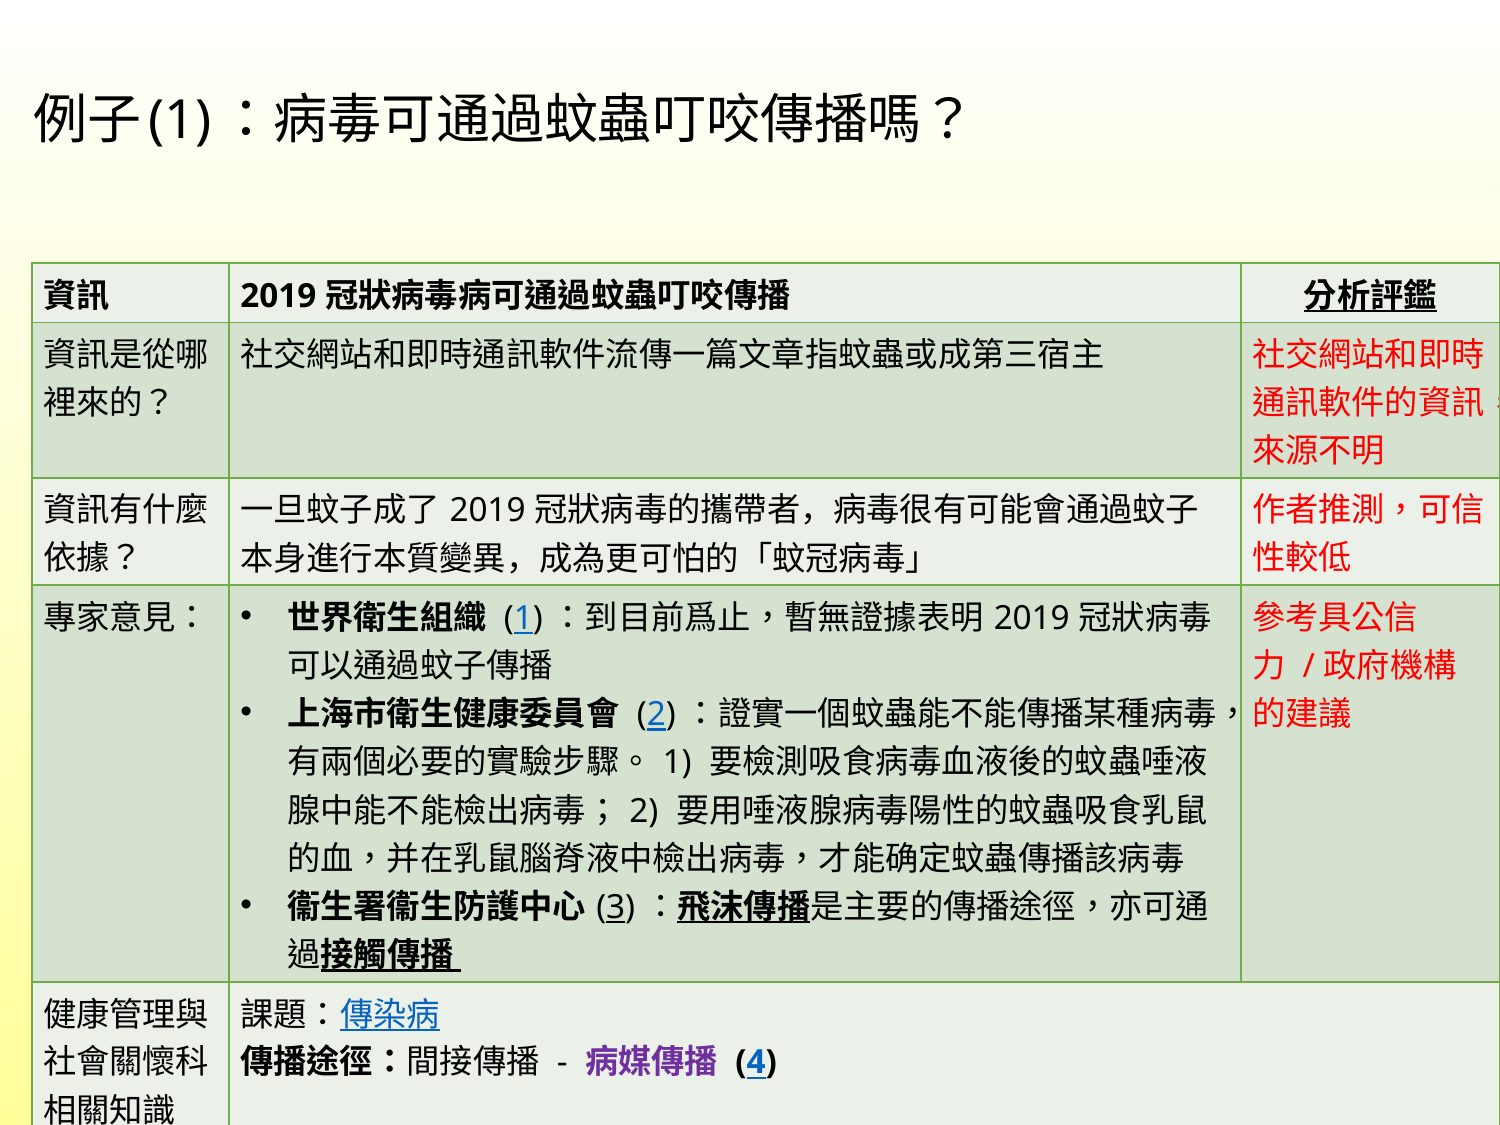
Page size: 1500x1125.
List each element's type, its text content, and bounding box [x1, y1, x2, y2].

table_cell 一旦蚊子成了2019冠狀病毒的攜帶者，病毒很有可能會通過蚊子本身進行本質變異，成為更可怕的「蚊冠病毒」 [230, 479, 1240, 584]
table_cell 社交網站和即時通訊軟件的資訊，來源不明 [1242, 323, 1499, 477]
table_cell 資訊有什麼依據？ [33, 479, 228, 584]
table_cell 世界衛生組織 (1)：到目前爲止，暫無證據表明2019冠狀病毒可以通過蚊子傳播 上海市衛生健康委員會 (2)：證實一個蚊蟲能不能傳播某種病毒，有兩個必要的實驗步驟。1) 要檢測吸食病毒血液後的蚊蟲唾液腺中能不能檢出病毒；2) 要用唾液腺病毒陽性的蚊蟲吸食乳鼠的血，并在乳鼠腦脊液中檢出病毒，才能确定蚊蟲傳播該病毒 衞生署衞生防護中心(3)：飛沫傳播是主要的傳播途徑，亦可通過接觸傳播 [230, 586, 1240, 981]
table_header 分析評鑑 [1242, 264, 1499, 322]
table_cell 社交網站和即時通訊軟件流傳一篇文章指蚊蟲或成第三宿主 [230, 323, 1240, 477]
table_cell 作者推測，可信性較低 [1242, 479, 1499, 584]
table_cell 資訊是從哪裡來的？ [33, 323, 228, 477]
table_cell 參考具公信力 /政府機構的建議 [1242, 586, 1499, 981]
table_header 2019冠狀病毒病可通過蚊蟲叮咬傳播 [230, 264, 1240, 322]
table_cell 健康管理與社會關懷科相關知識 [33, 983, 228, 1125]
table_cell 課題：傳染病 傳播途徑：間接傳播 - 病媒傳播 (4) [230, 983, 1499, 1125]
table_cell 專家意見： [33, 586, 228, 981]
table_header 資訊 [33, 264, 228, 322]
title 例子(1)：病毒可通過蚊蟲叮咬傳播嗎？ [18, 83, 1438, 158]
